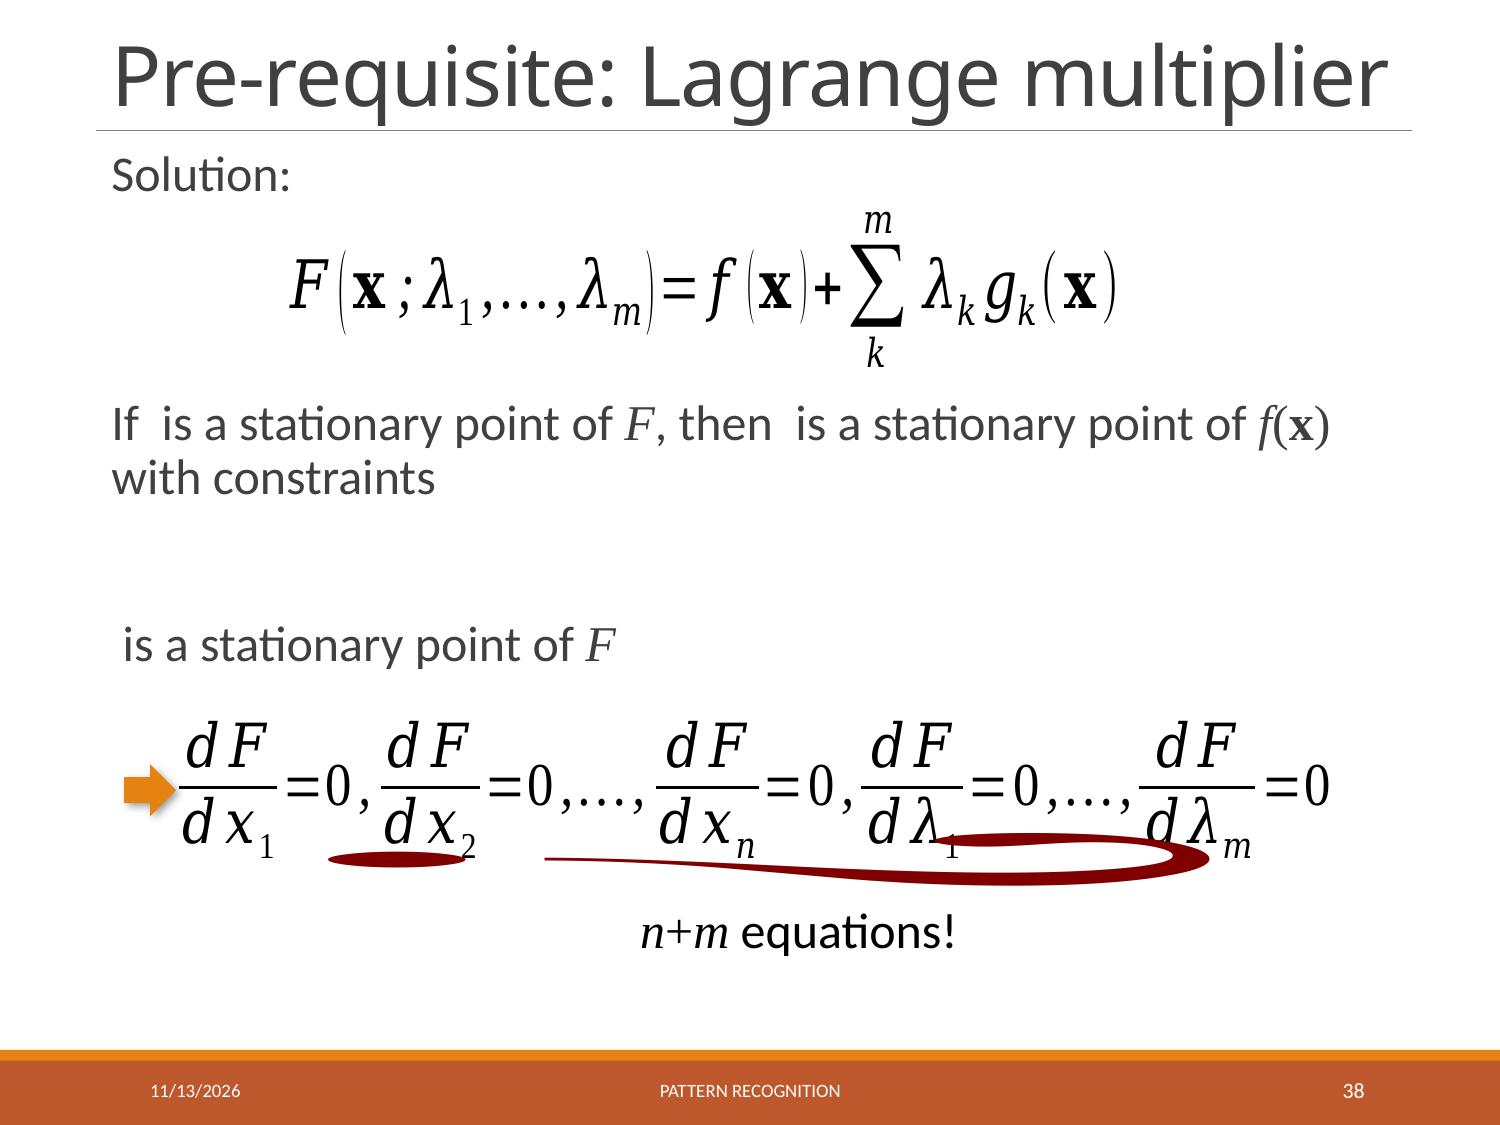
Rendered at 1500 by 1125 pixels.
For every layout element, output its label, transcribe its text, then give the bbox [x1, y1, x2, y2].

text_box [122, 762, 172, 818]
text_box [175, 713, 1333, 968]
slide_number 38 [1218, 1059, 1380, 1120]
title Pre-requisite: Lagrange multiplier [96, 19, 1413, 131]
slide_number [135, 1059, 440, 1120]
footer Pattern recognition [453, 1059, 1047, 1120]
